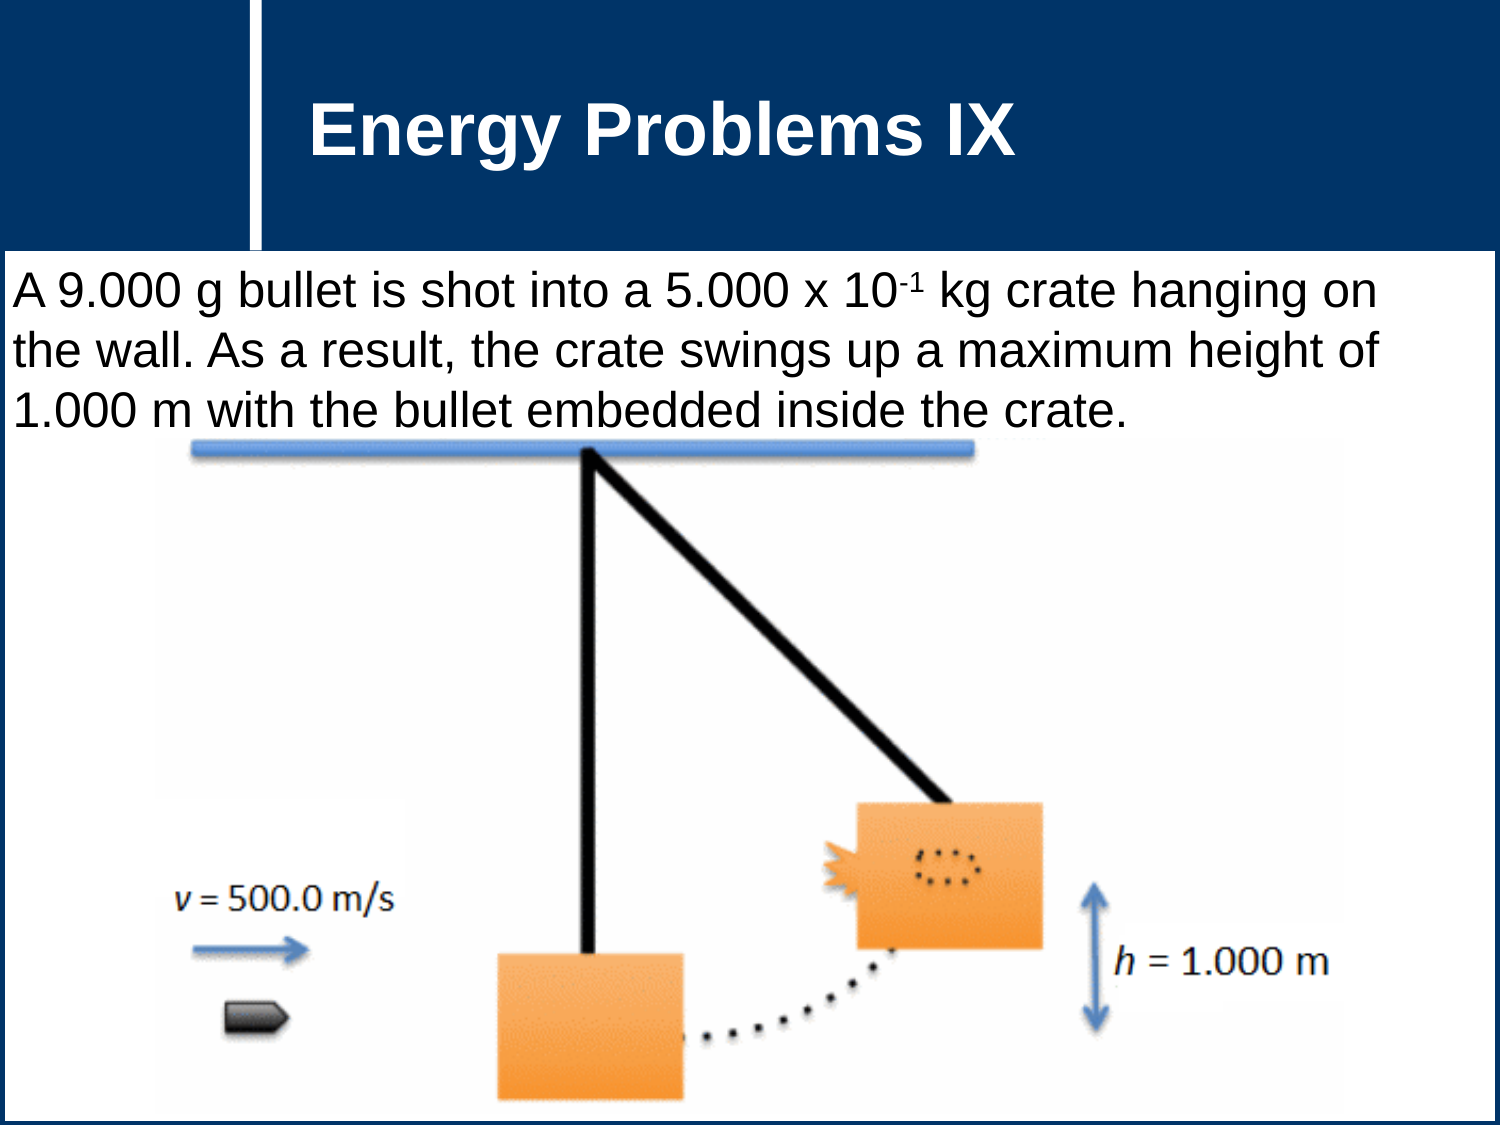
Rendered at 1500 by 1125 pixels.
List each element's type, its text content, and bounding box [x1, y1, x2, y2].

picture [155, 437, 1345, 1114]
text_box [0, 0, 1500, 251]
text_box [0, 259, 1500, 1125]
text_box A 9.000 g bullet is shot into a 5.000 x 10-1 kg crate hanging on the wall. As a result, the crate swings up a maximum height of 1.000 m with the bullet embedded inside the crate. [0, 259, 1462, 446]
